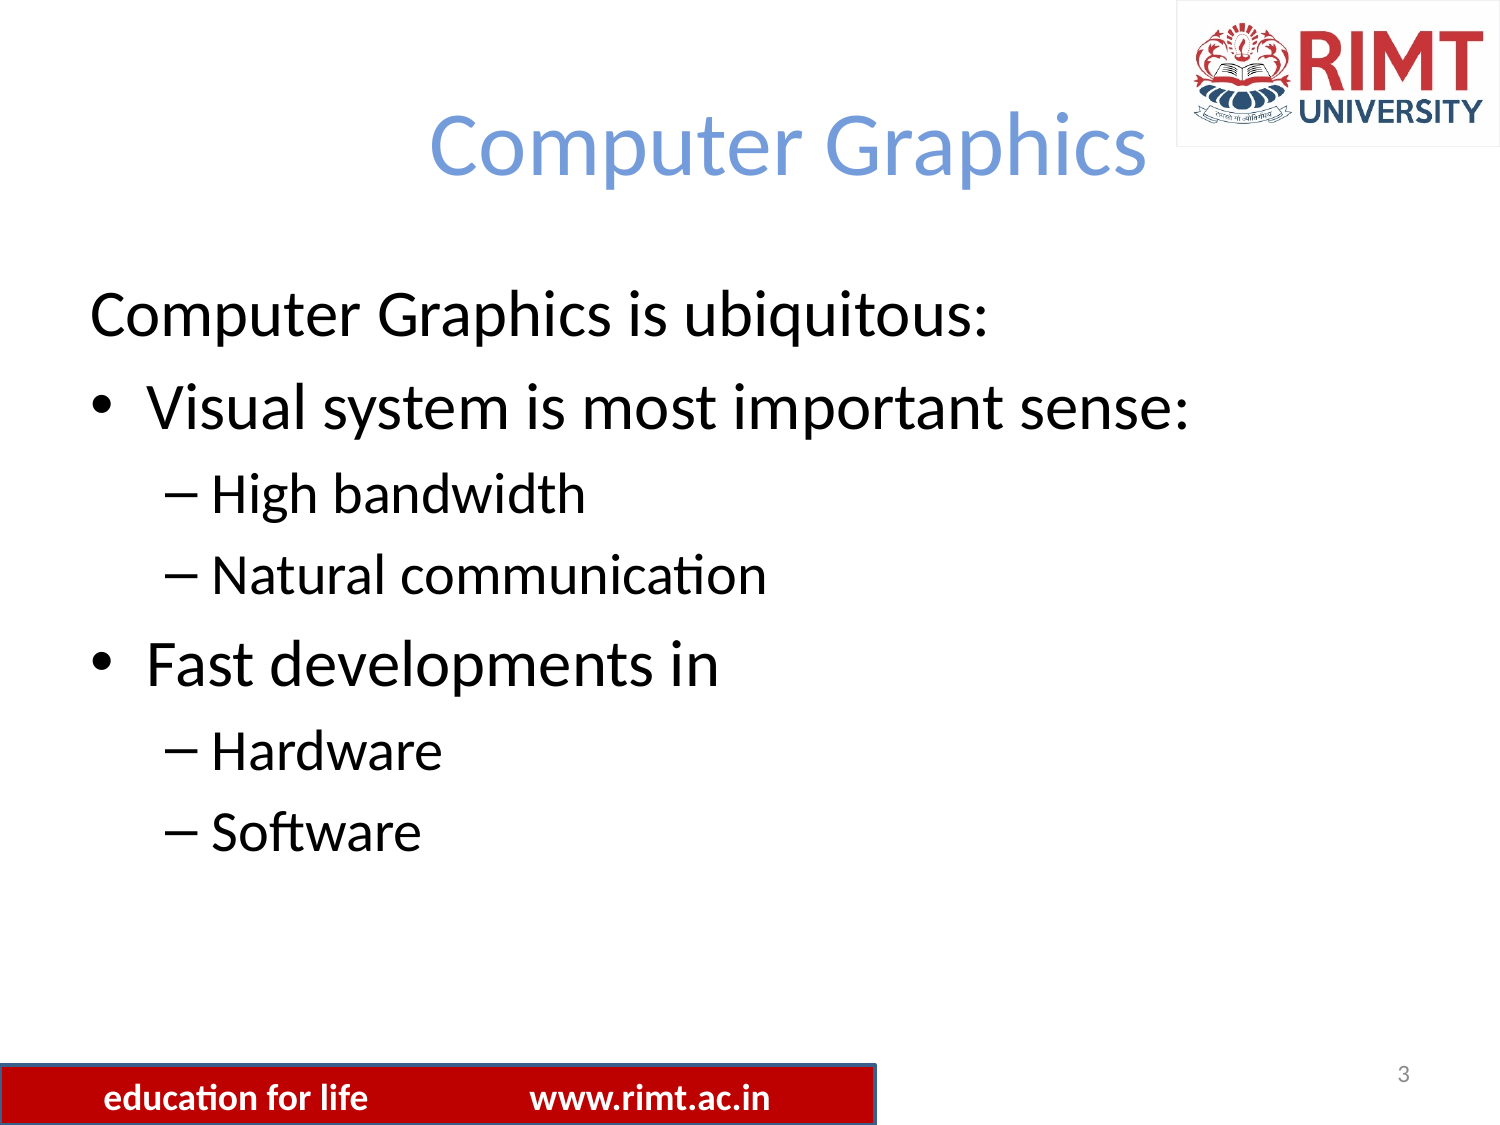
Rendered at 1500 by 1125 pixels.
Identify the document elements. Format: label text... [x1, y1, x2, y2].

picture [1176, 0, 1500, 148]
slide_number 3 [1074, 1042, 1425, 1103]
list Computer Graphics is ubiquitous: Visual system is most important sense: High bandwidth Natural communication Fast developments in Hardware Software [75, 262, 1425, 1005]
text_box education for life www.rimt.ac.in [0, 1063, 877, 1125]
title Computer Graphics [75, 45, 1425, 233]
